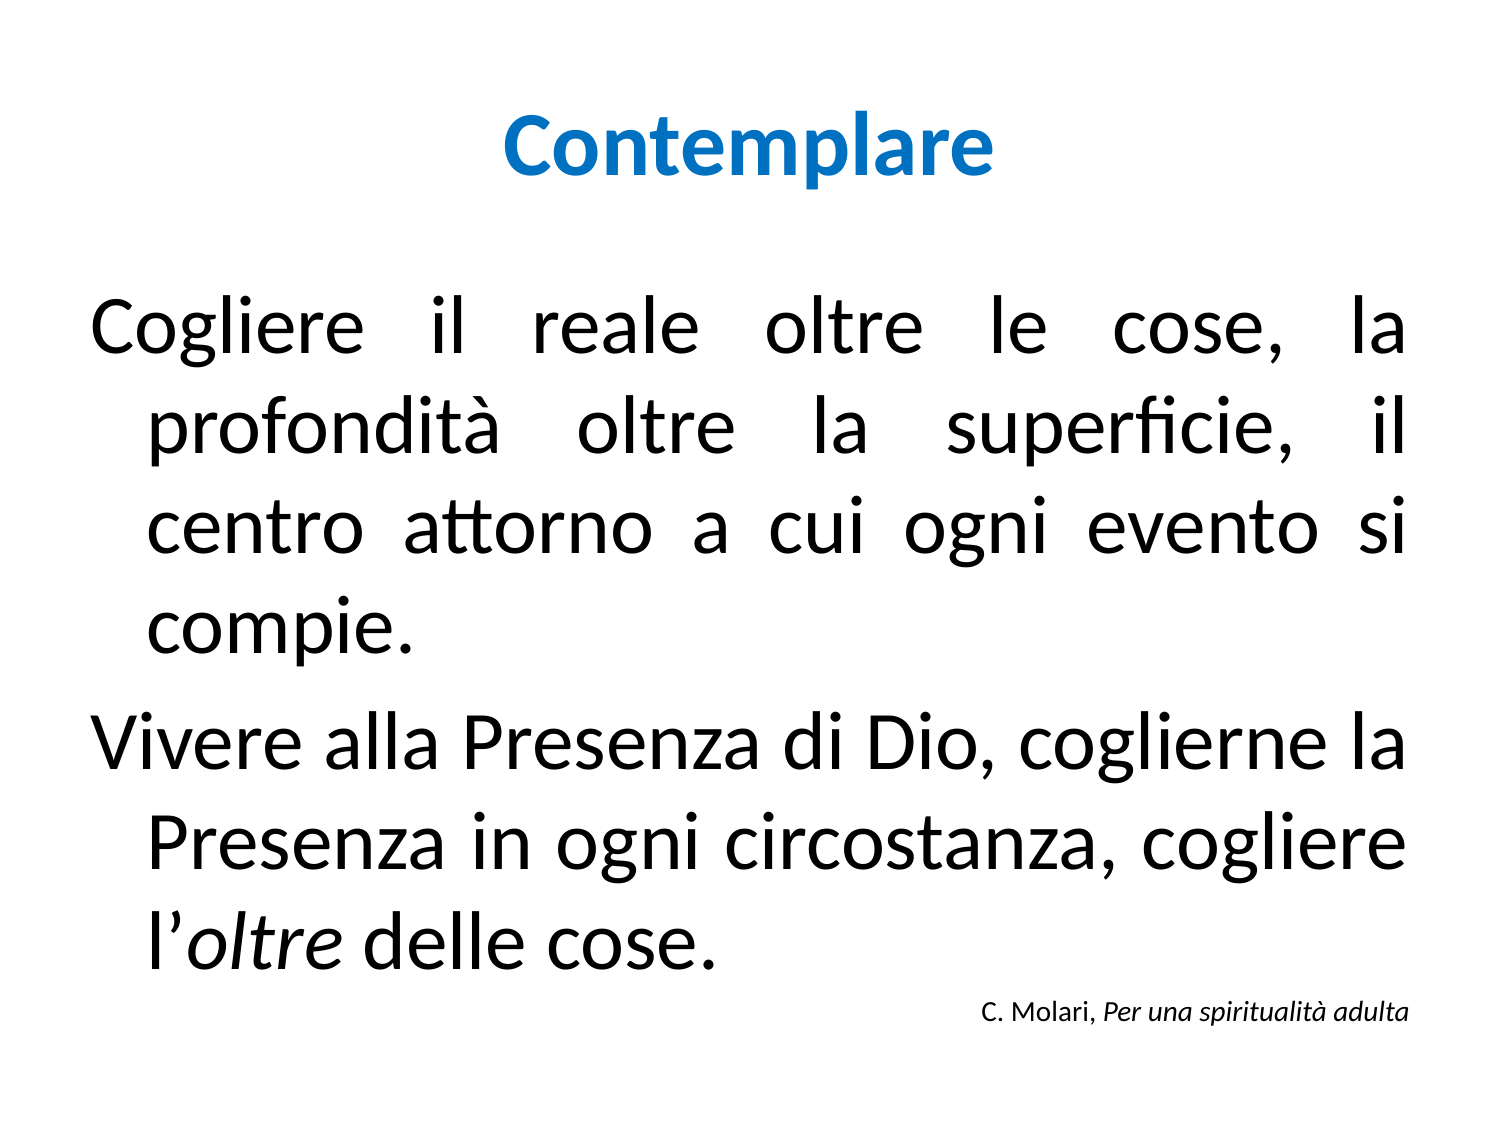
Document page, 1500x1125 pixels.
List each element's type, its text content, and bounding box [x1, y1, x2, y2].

list Cogliere il reale oltre le cose, la profondità oltre la superficie, il centro attorno a cui ogni evento si compie. Vivere alla Presenza di Dio, coglierne la Presenza in ogni circostanza, cogliere l’oltre delle cose. C. Molari, Per una spiritualità adulta [75, 262, 1425, 1059]
title Contemplare [75, 45, 1425, 233]
